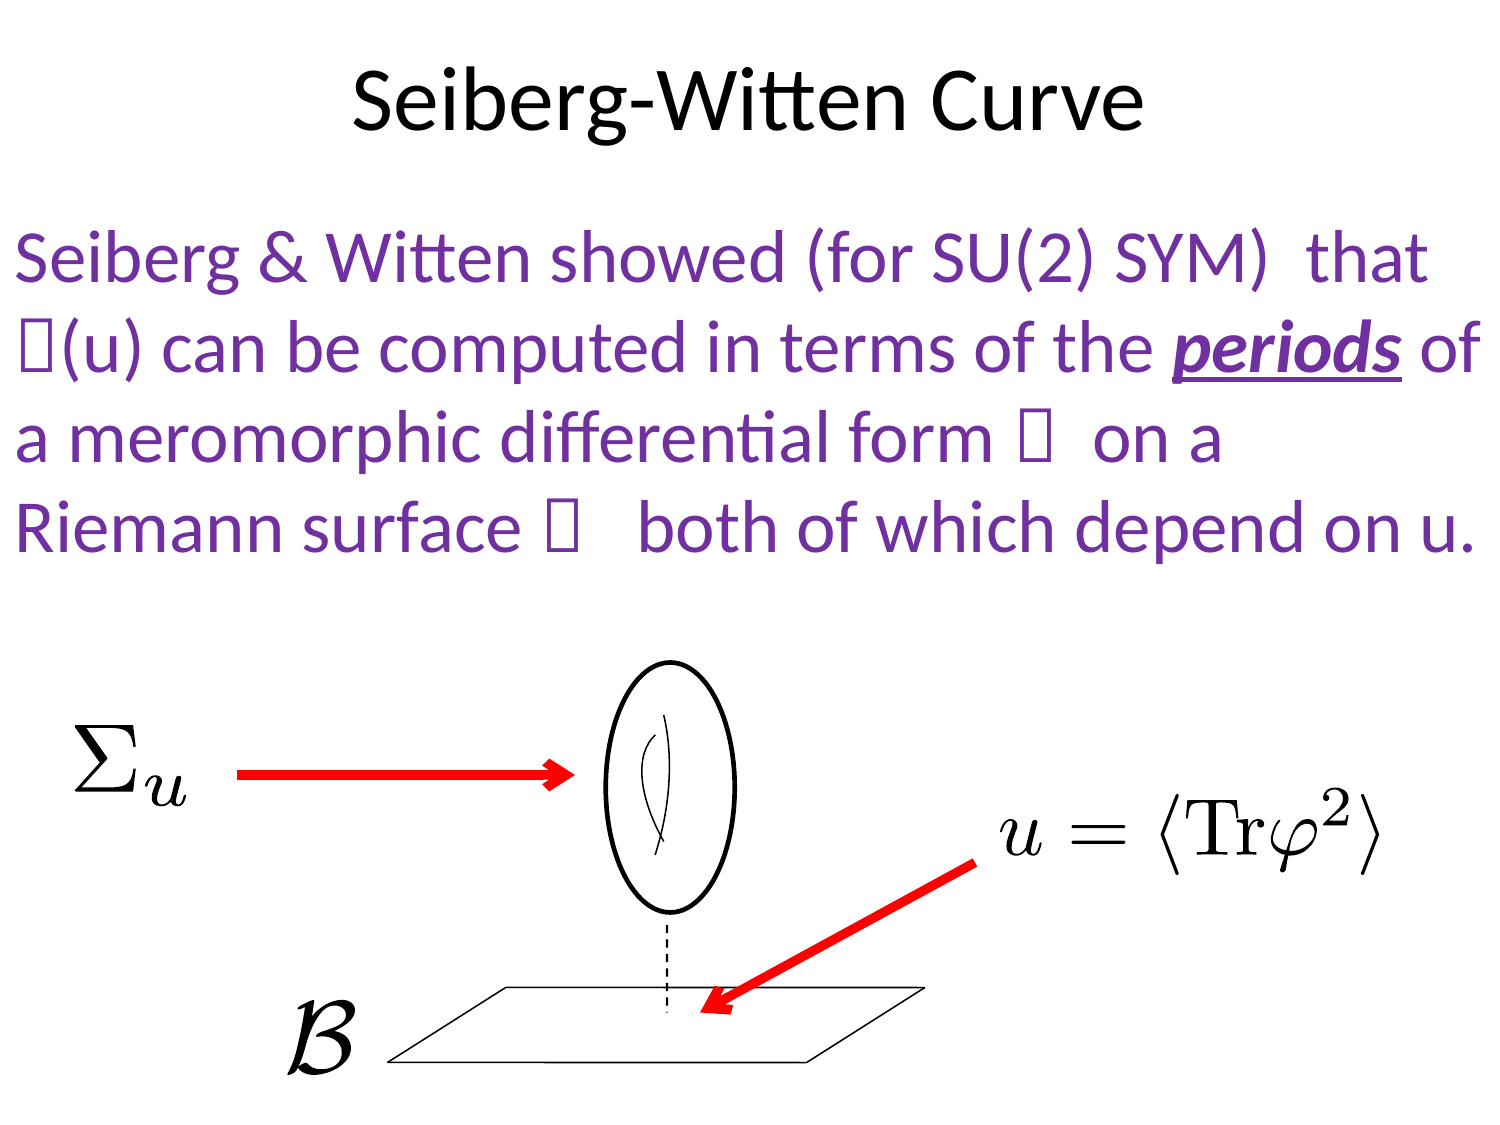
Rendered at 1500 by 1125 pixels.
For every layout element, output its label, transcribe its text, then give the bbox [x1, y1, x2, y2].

text_box [287, 999, 355, 1075]
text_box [549, 662, 735, 913]
text_box Seiberg & Witten showed (for SU(2) SYM) that (u) can be computed in terms of the periods of a meromorphic differential form  on a Riemann surface  both of which depend on u. [0, 199, 1500, 575]
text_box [74, 724, 187, 807]
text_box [699, 862, 976, 1013]
title Seiberg-Witten Curve [75, 0, 1425, 188]
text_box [999, 787, 1380, 876]
